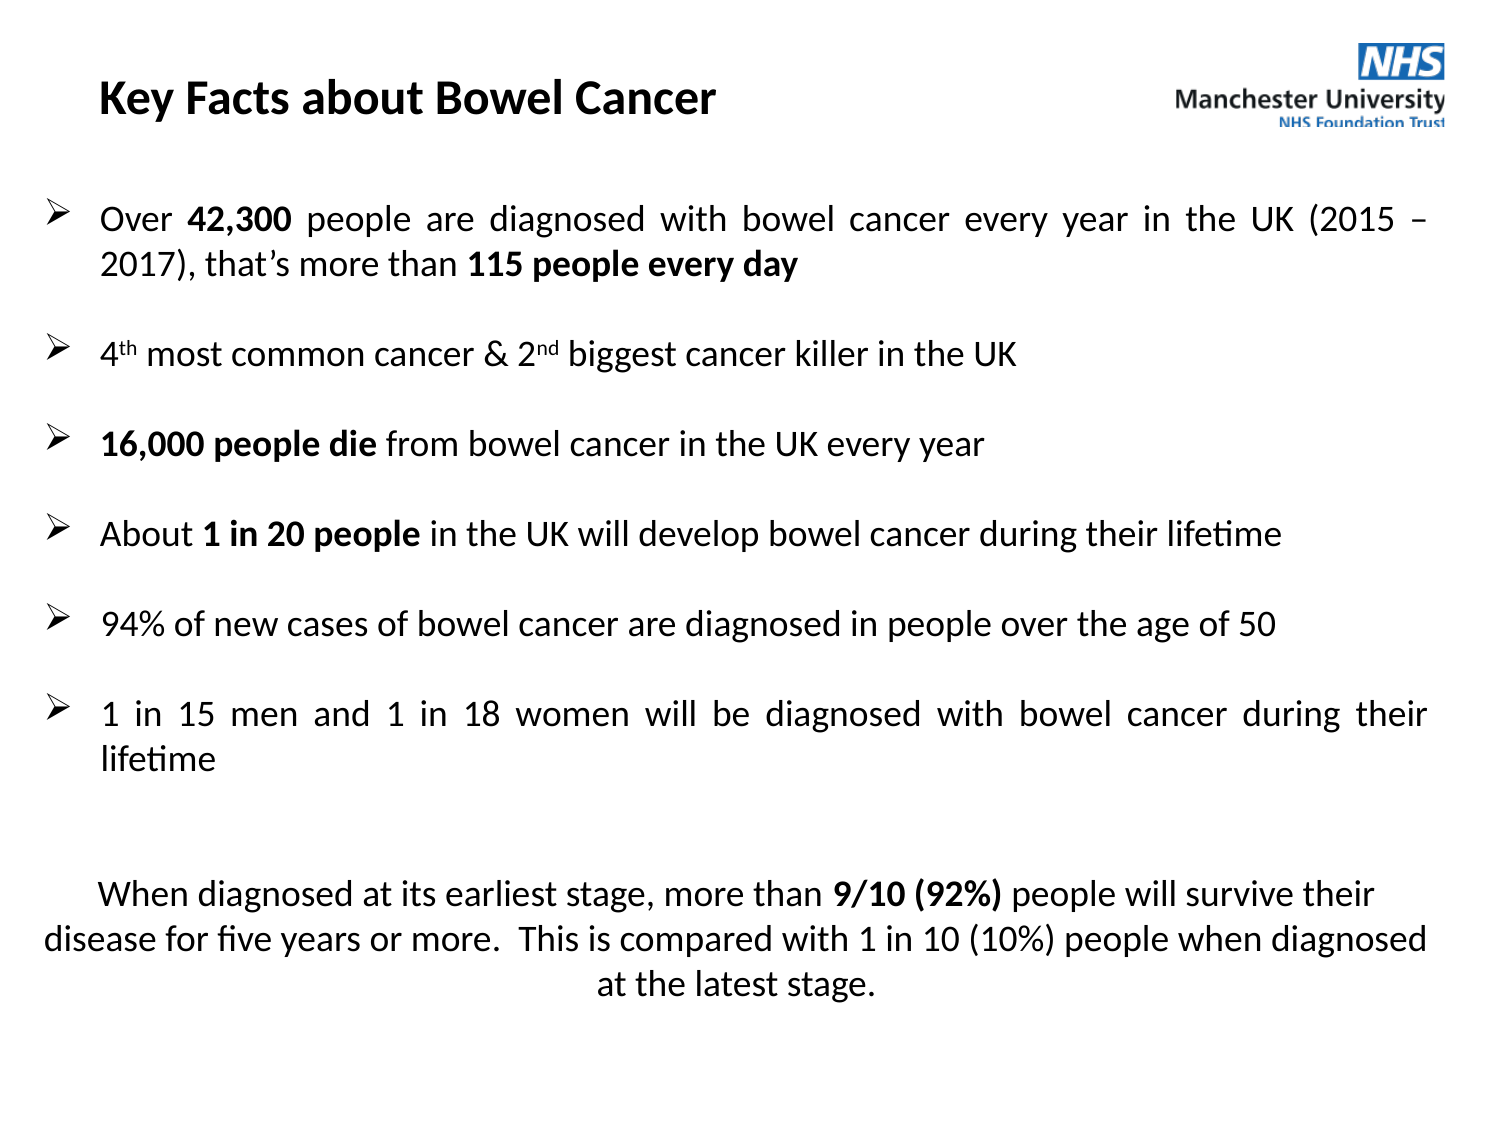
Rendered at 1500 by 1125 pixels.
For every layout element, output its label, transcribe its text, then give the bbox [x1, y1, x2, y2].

picture [1176, 43, 1445, 127]
text_box Over 42,300 people are diagnosed with bowel cancer every year in the UK (2015 – 2017), that’s more than 115 people every day 4th most common cancer & 2nd biggest cancer killer in the UK 16,000 people die from bowel cancer in the UK every year About 1 in 20 people in the UK will develop bowel cancer during their lifetime 94% of new cases of bowel cancer are diagnosed in people over the age of 50 1 in 15 men and 1 in 18 women will be diagnosed with bowel cancer during their lifetime When diagnosed at its earliest stage, more than 9/10 (92%) people will survive their disease for five years or more. This is compared with 1 in 10 (10%) people when diagnosed at the latest stage. [28, 186, 1445, 1012]
text_box Key Facts about Bowel Cancer [84, 57, 850, 132]
